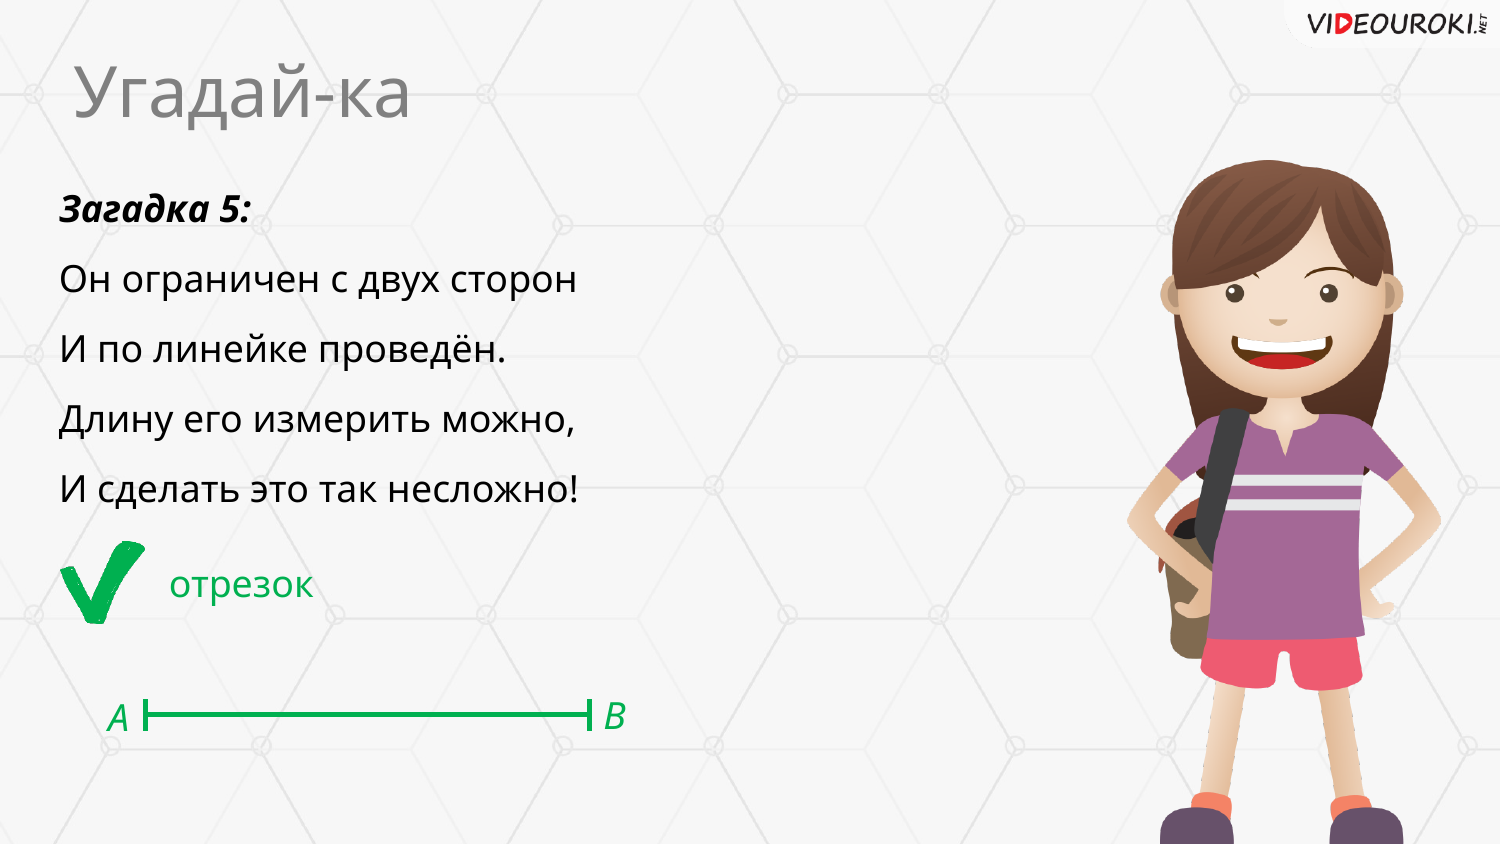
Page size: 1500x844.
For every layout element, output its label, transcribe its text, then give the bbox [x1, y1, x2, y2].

text_box Угадай-ка [73, 47, 415, 133]
text_box Загадка 5: Он ограничен с двух сторон И по линейке проведён. Длину его измерить можно, И сделать это так несложно! [58, 184, 963, 510]
picture [0, 0, 1500, 844]
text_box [91, 684, 642, 748]
text_box отрезок [168, 559, 963, 605]
